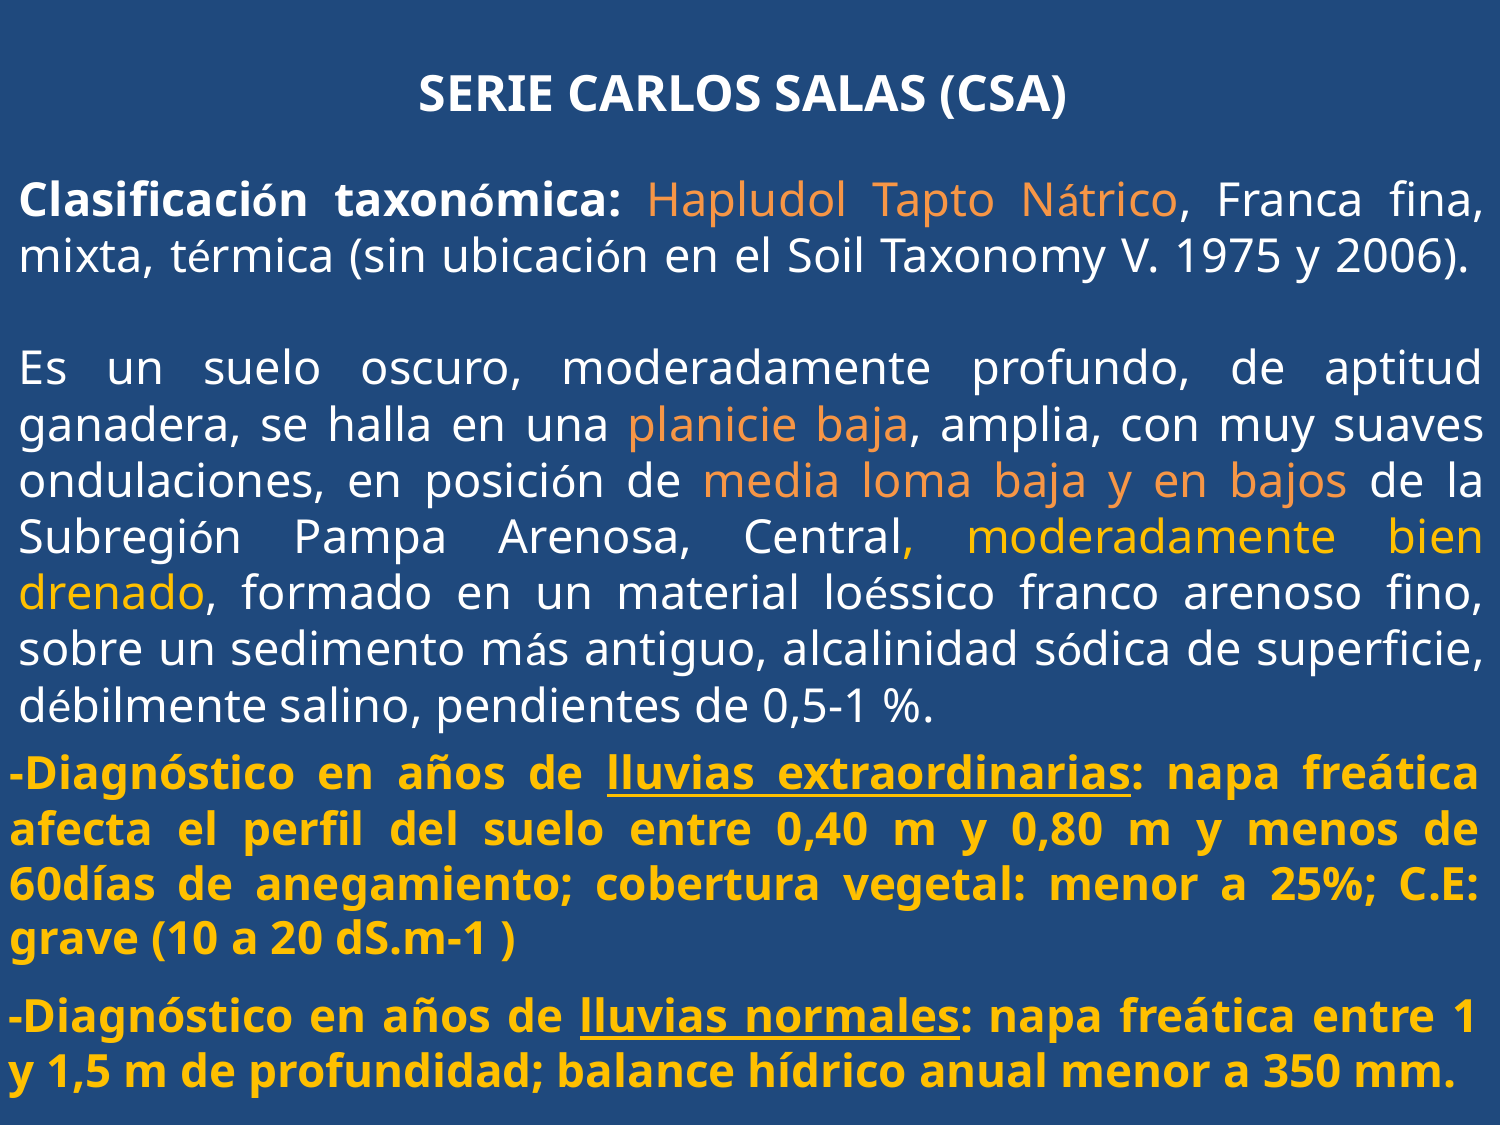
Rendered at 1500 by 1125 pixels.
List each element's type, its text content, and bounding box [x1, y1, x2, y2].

text_box -Diagnóstico en años de lluvias normales: napa freática entre 1 y 1,5 m de profundidad; balance hídrico anual menor a 350 mm. [0, 979, 1494, 1105]
title Clasificación taxonómica: Hapludol Tapto Nátrico, Franca fina, mixta, térmica (sin ubicación en el Soil Taxonomy V. 1975 y 2006). Es un suelo oscuro, moderadamente profundo, de aptitud ganadera, se halla en una planicie baja, amplia, con muy suaves ondulaciones, en posición de media loma baja y en bajos de la Subregión Pampa Arenosa, Central, moderadamente bien drenado, formado en un material loéssico franco arenoso fino, sobre un sedimento más antiguo, alcalinidad sódica de superficie, débilmente salino, pendientes de 0,5-1 %. [3, 125, 1500, 607]
text_box SERIE CARLOS SALAS (CSA) [0, 54, 1494, 129]
text_box -Diagnóstico en años de lluvias extraordinarias: napa freática afecta el perfil del suelo entre 0,40 m y 0,80 m y menos de 60días de anegamiento; cobertura vegetal: menor a 25%; C.E: grave (10 a 20 dS.m-1 ) [0, 736, 1496, 972]
